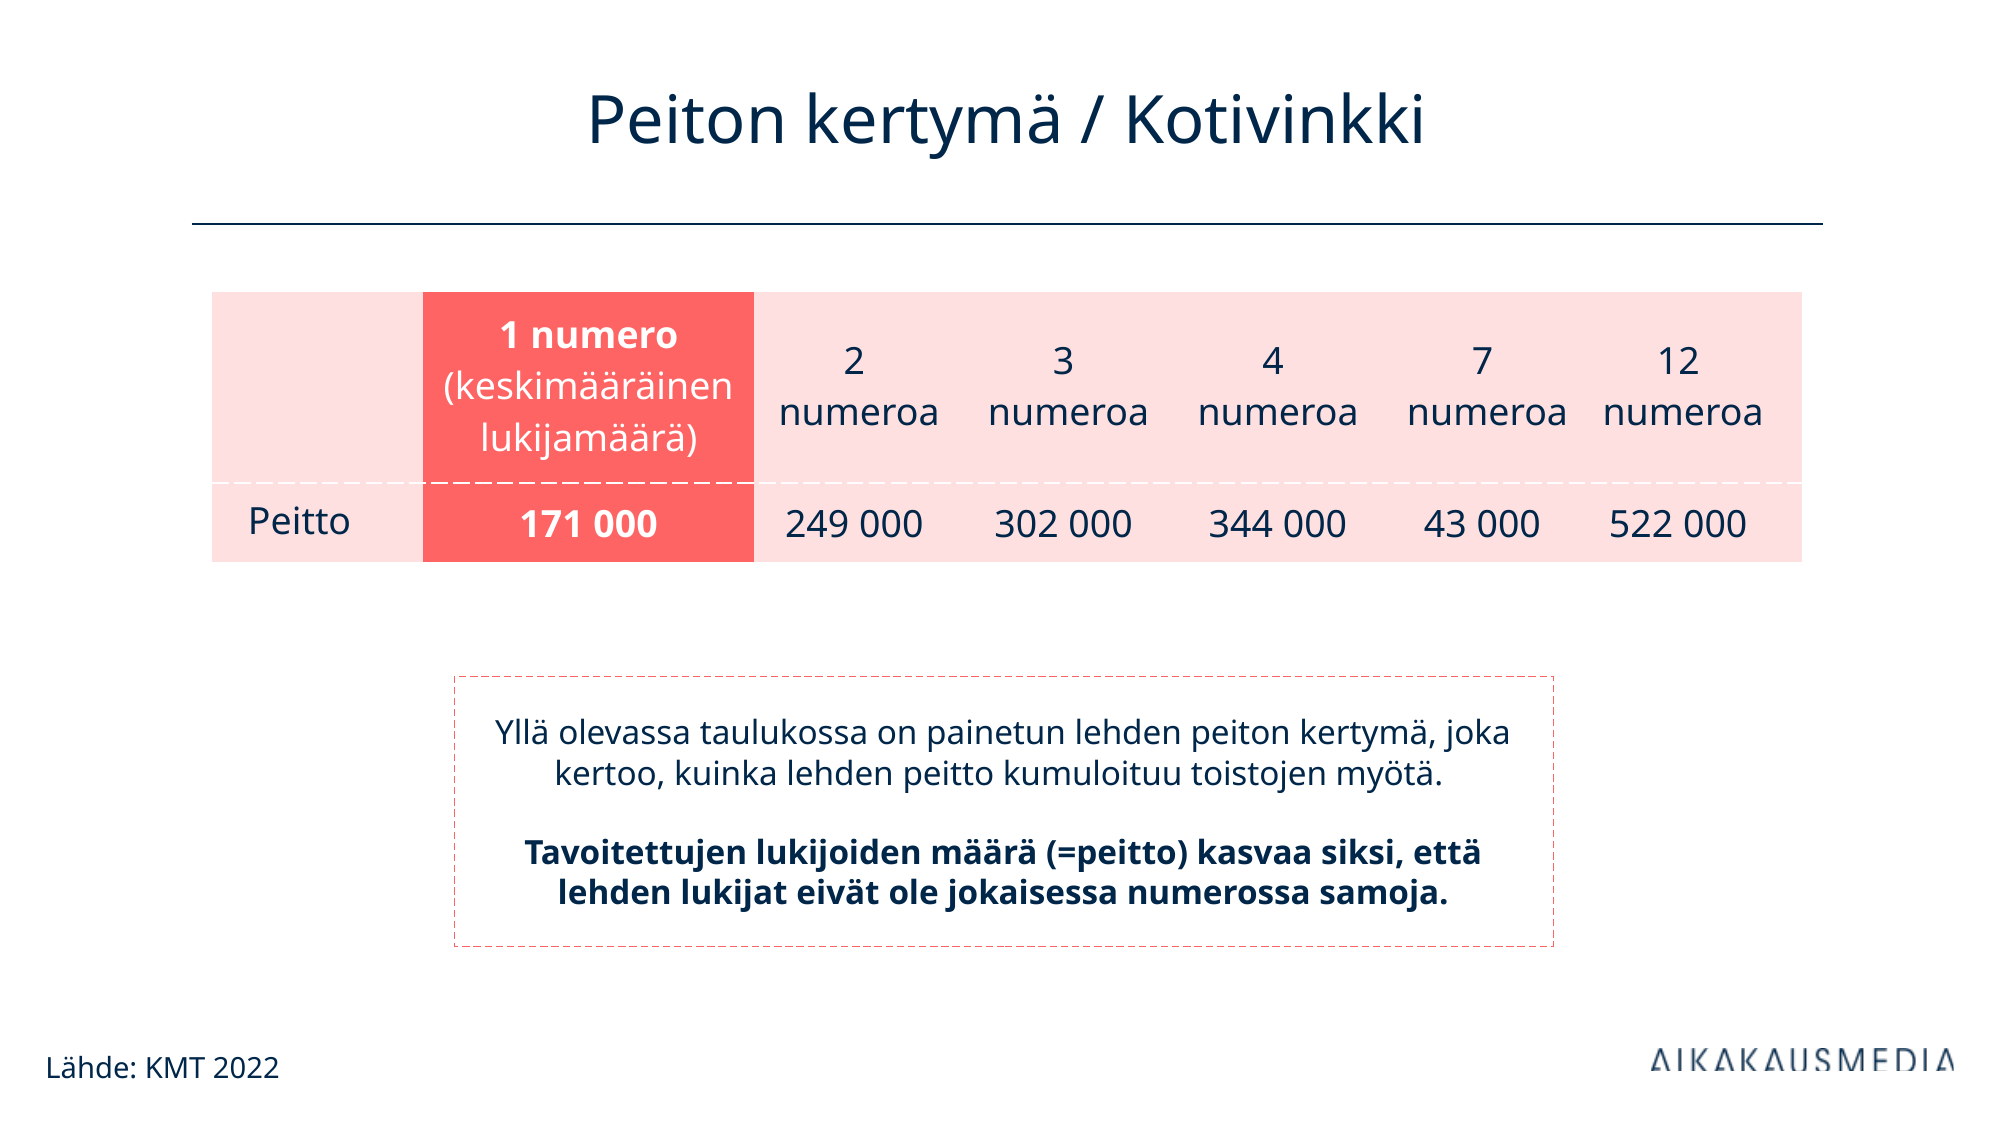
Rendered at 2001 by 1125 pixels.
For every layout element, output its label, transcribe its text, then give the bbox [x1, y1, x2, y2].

table_cell 43 000 [1383, 483, 1592, 562]
table_header 1 numero (keskimääräinen lukijamäärä) [423, 292, 754, 483]
table_header 2 numeroa [754, 292, 964, 483]
table_cell 302 000 [964, 483, 1173, 562]
table_cell 522 000 [1592, 483, 1802, 562]
table_cell Peitto [212, 483, 423, 562]
table_header 7 numeroa [1383, 292, 1592, 483]
table_cell 344 000 [1173, 483, 1383, 562]
table_cell 171 000 [423, 483, 754, 562]
table_header 12 numeroa [1592, 292, 1802, 483]
title Peiton kertymä / Kotivinkki [191, 20, 1823, 225]
table_cell 249 000 [754, 483, 964, 562]
table_header 3 numeroa [964, 292, 1173, 483]
table_header 4 numeroa [1173, 292, 1383, 483]
table_header [212, 292, 423, 483]
text_box Yllä olevassa taulukossa on painetun lehden peiton kertymä, joka kertoo, kuinka lehden peitto kumuloituu toistojen myötä. Tavoitettujen lukijoiden määrä (=peitto) kasvaa siksi, että lehden lukijat eivät ole jokaisessa numerossa samoja. [454, 676, 1554, 947]
text_box Lähde: KMT 2022 [30, 1035, 354, 1090]
